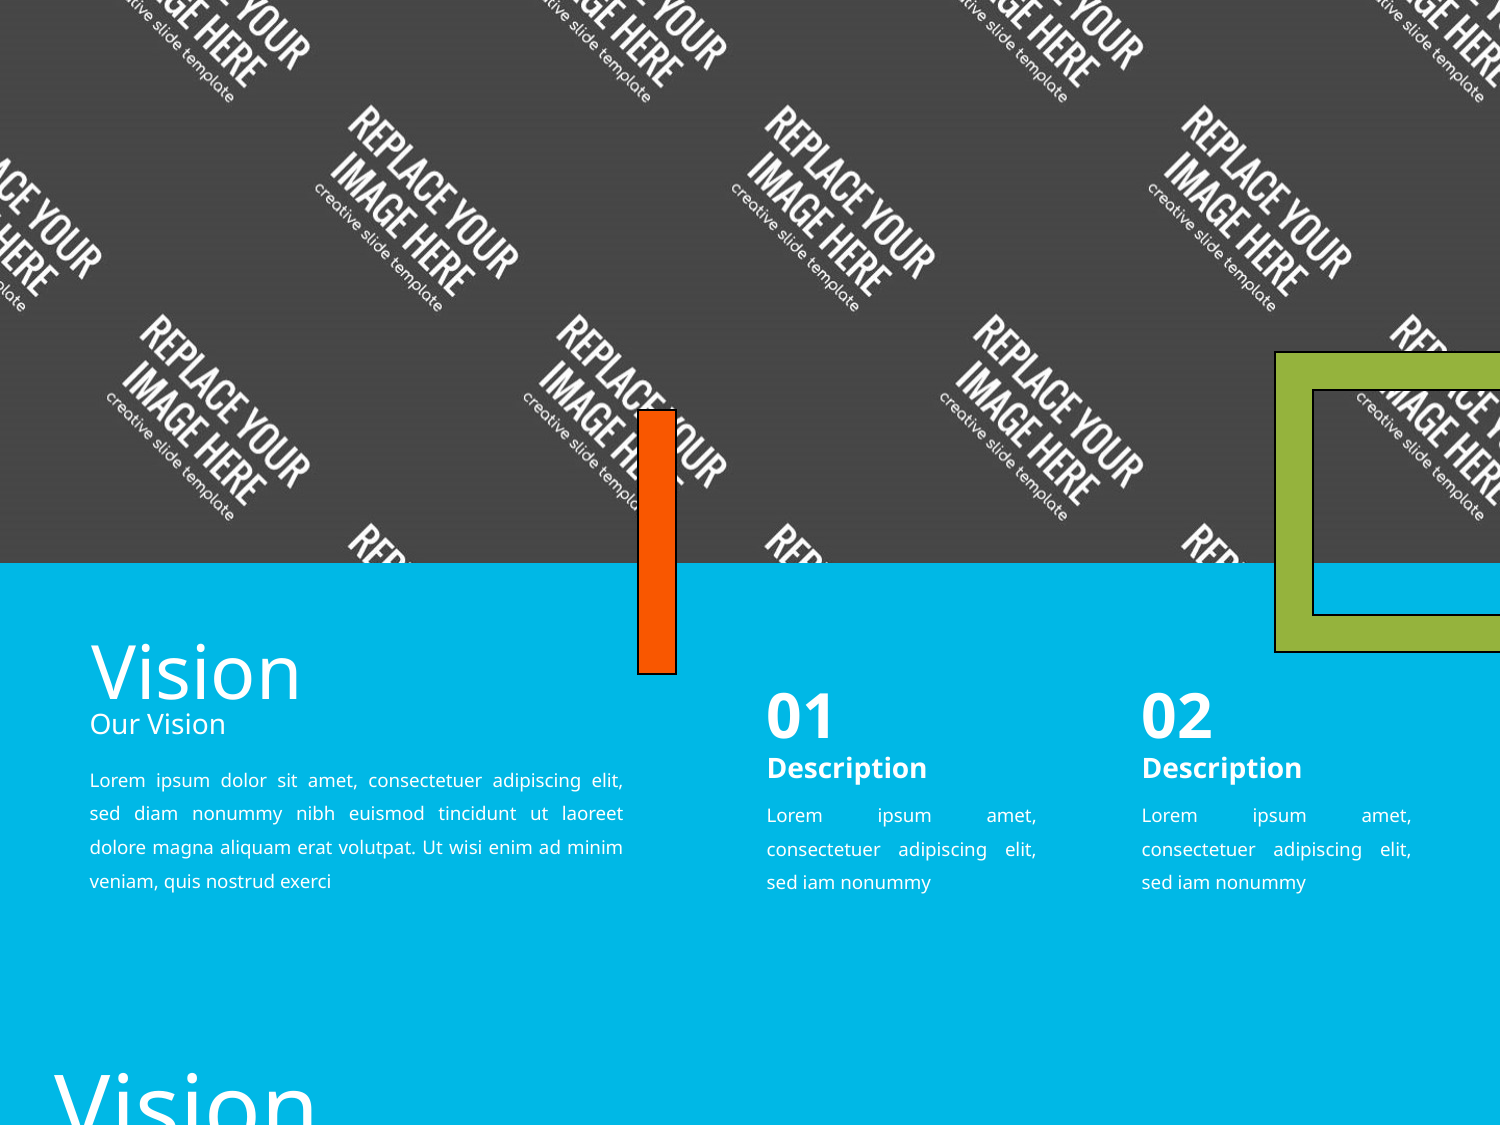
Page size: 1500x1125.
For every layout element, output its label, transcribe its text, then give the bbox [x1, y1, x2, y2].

picture [0, 0, 1500, 563]
title Vision [76, 572, 1371, 780]
text_box Lorem ipsum amet, consectetuer adipiscing elit, sed iam nonummy [1126, 784, 1427, 901]
text_box Lorem ipsum dolor sit amet, consectetuer adipiscing elit, sed diam nonummy nibh euismod tincidunt ut laoreet dolore magna aliquam erat volutpat. Ut wisi enim ad minim veniam, quis nostrud exerci [74, 749, 638, 900]
text_box Lorem ipsum amet, consectetuer adipiscing elit, sed iam nonummy [751, 784, 1052, 901]
text_box [637, 563, 677, 675]
text_box Description [751, 780, 974, 784]
text_box [1274, 563, 1500, 653]
text_box Description [1126, 780, 1349, 784]
text_box Vision [0, 1041, 501, 1125]
